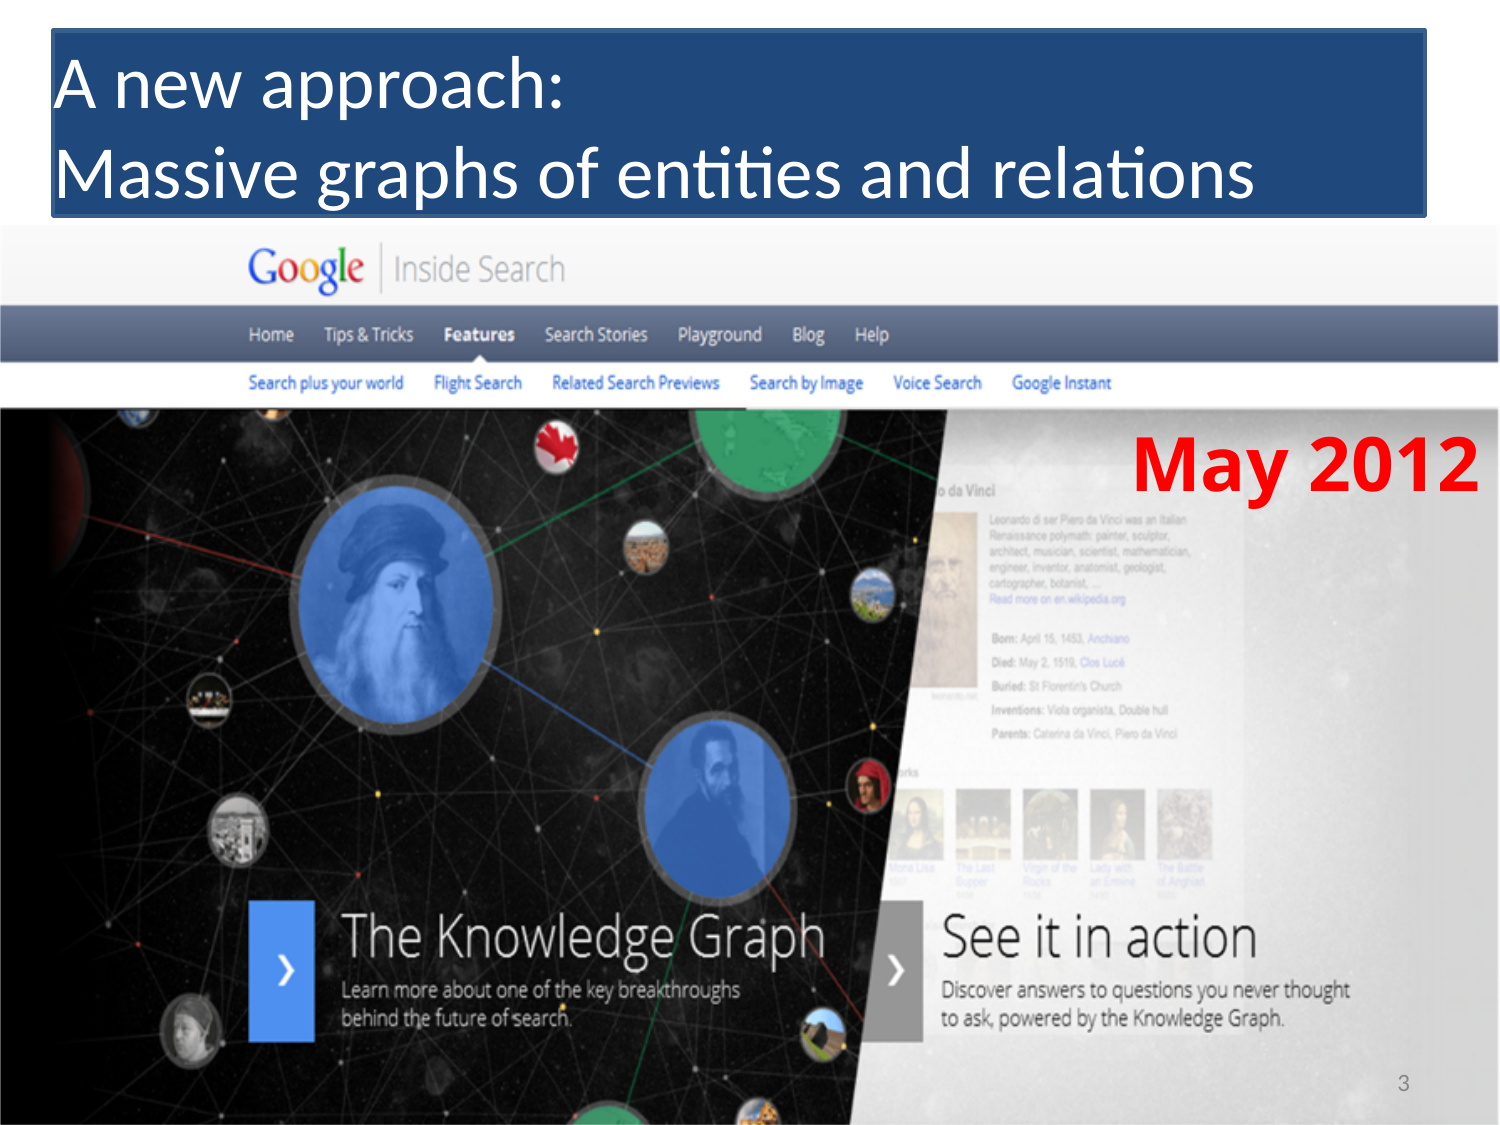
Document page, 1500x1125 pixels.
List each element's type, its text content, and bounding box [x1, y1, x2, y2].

text_box A new approach: Massive graphs of entities and relations [53, 30, 1425, 216]
picture [0, 222, 1500, 1125]
